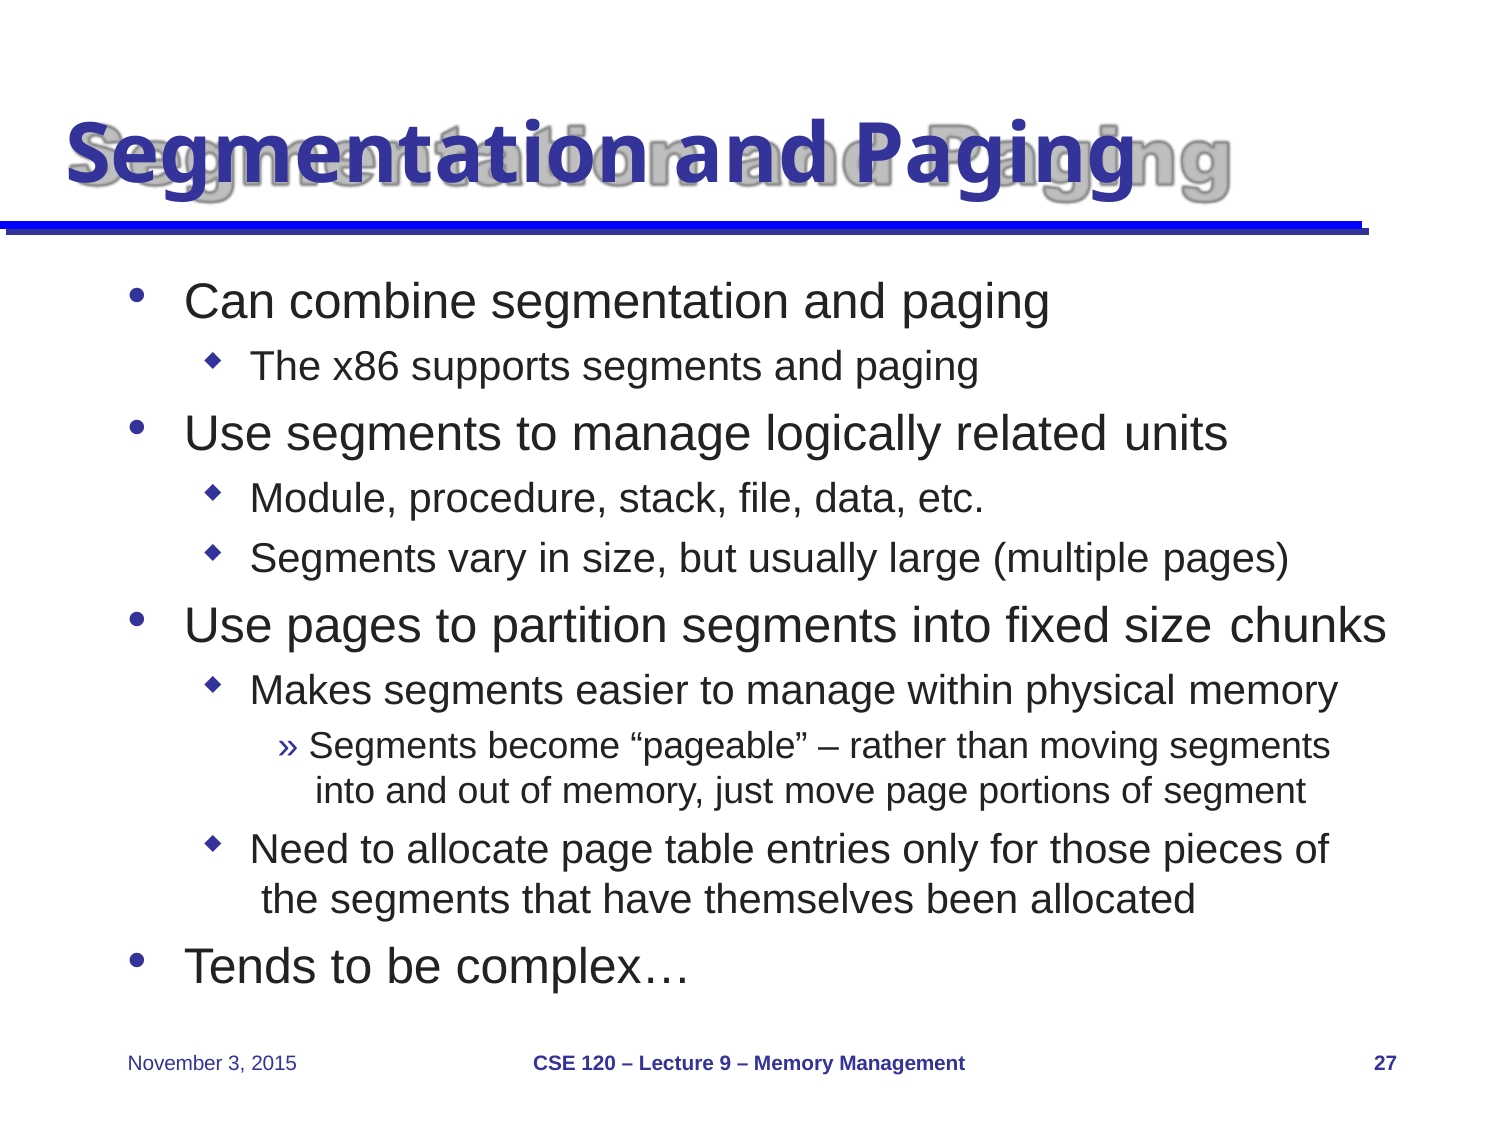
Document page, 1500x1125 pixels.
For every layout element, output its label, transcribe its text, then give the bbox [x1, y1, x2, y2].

slide_number 27 [1370, 1049, 1402, 1125]
footer November 3, 2015 [125, 1049, 301, 1125]
text_box [13, 78, 1288, 261]
title Segmentation and Paging [63, 97, 1234, 288]
text_box Can combine segmentation and paging The x86 supports segments and paging Use segments to manage logically related units Module, procedure, stack, file, data, etc. Segments vary in size, but usually large (multiple pages) Use pages to partition segments into fixed size chunks Makes segments easier to manage within physical memory » Segments become “pageable” – rather than moving segments into and out of memory, just move page portions of segment Need to allocate page table entries only for those pieces of the segments that have themselves been allocated Tends to be complex… [125, 254, 1393, 994]
slide_number CSE 120 – Lecture 9 – Memory Management [531, 1049, 969, 1125]
